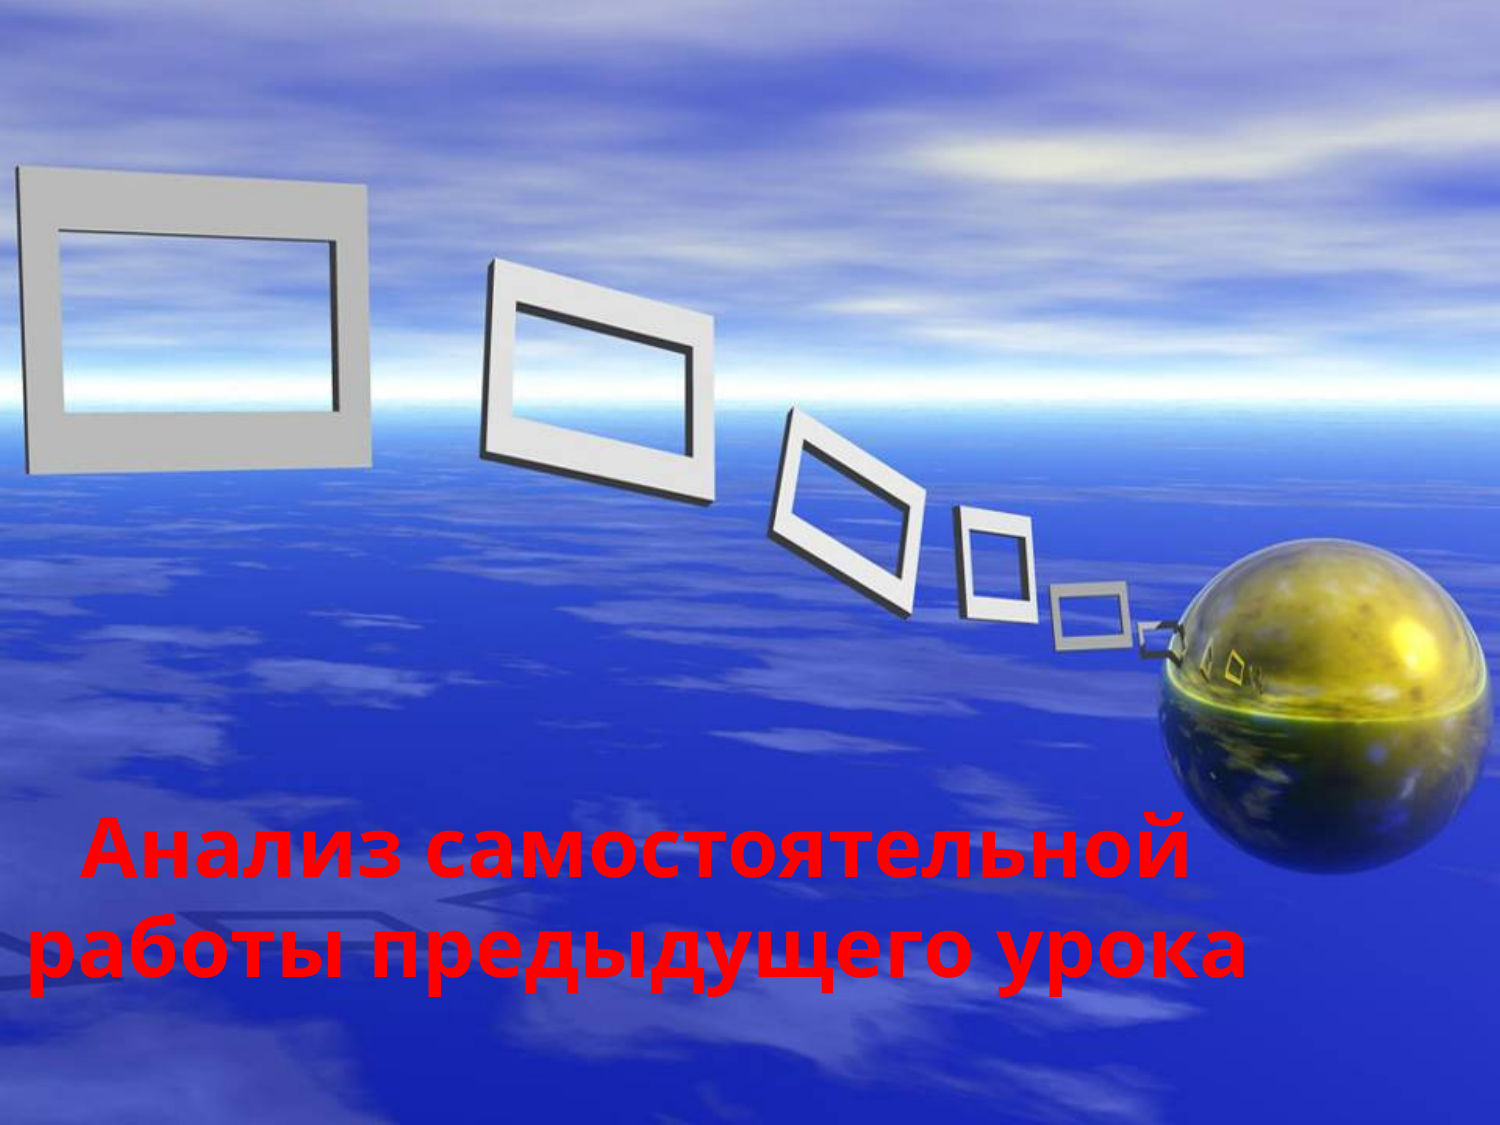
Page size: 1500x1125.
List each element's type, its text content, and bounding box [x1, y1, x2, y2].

title Анализ самостоятельной работы предыдущего урока [0, 773, 1276, 1015]
picture [0, 0, 1500, 1125]
